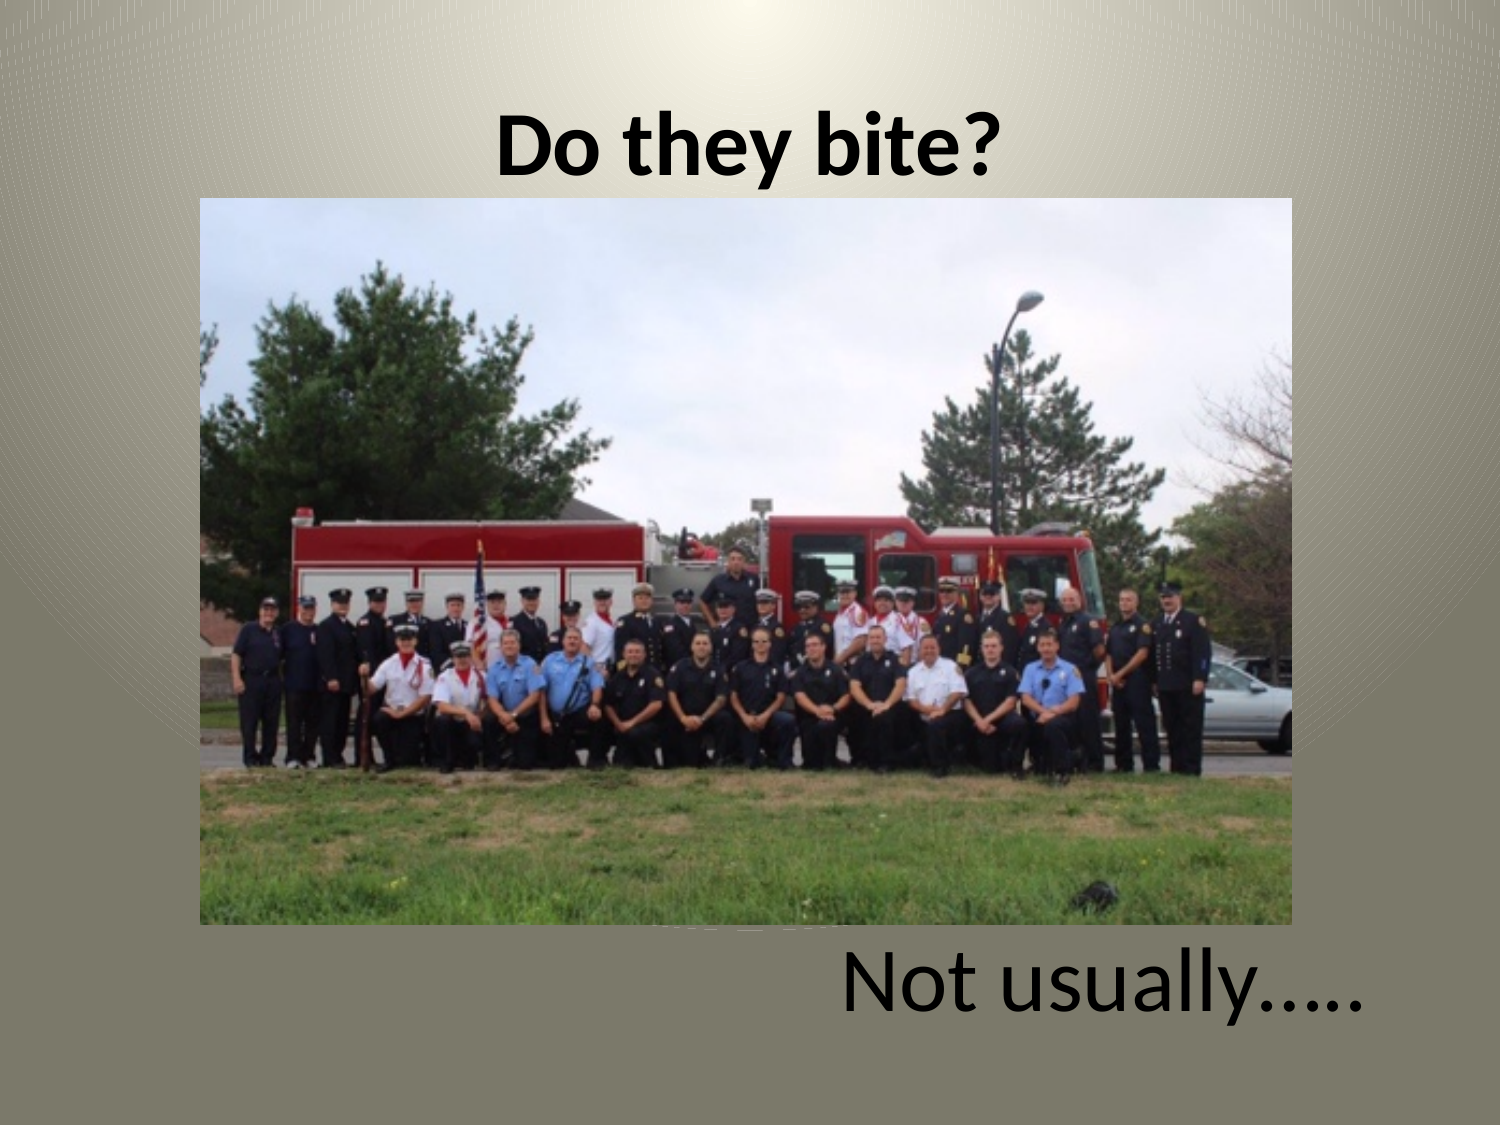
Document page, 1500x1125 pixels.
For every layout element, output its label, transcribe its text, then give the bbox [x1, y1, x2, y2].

list Not usually….. [825, 912, 1438, 1063]
picture [199, 198, 1292, 926]
title Do they bite? [75, 45, 1425, 233]
